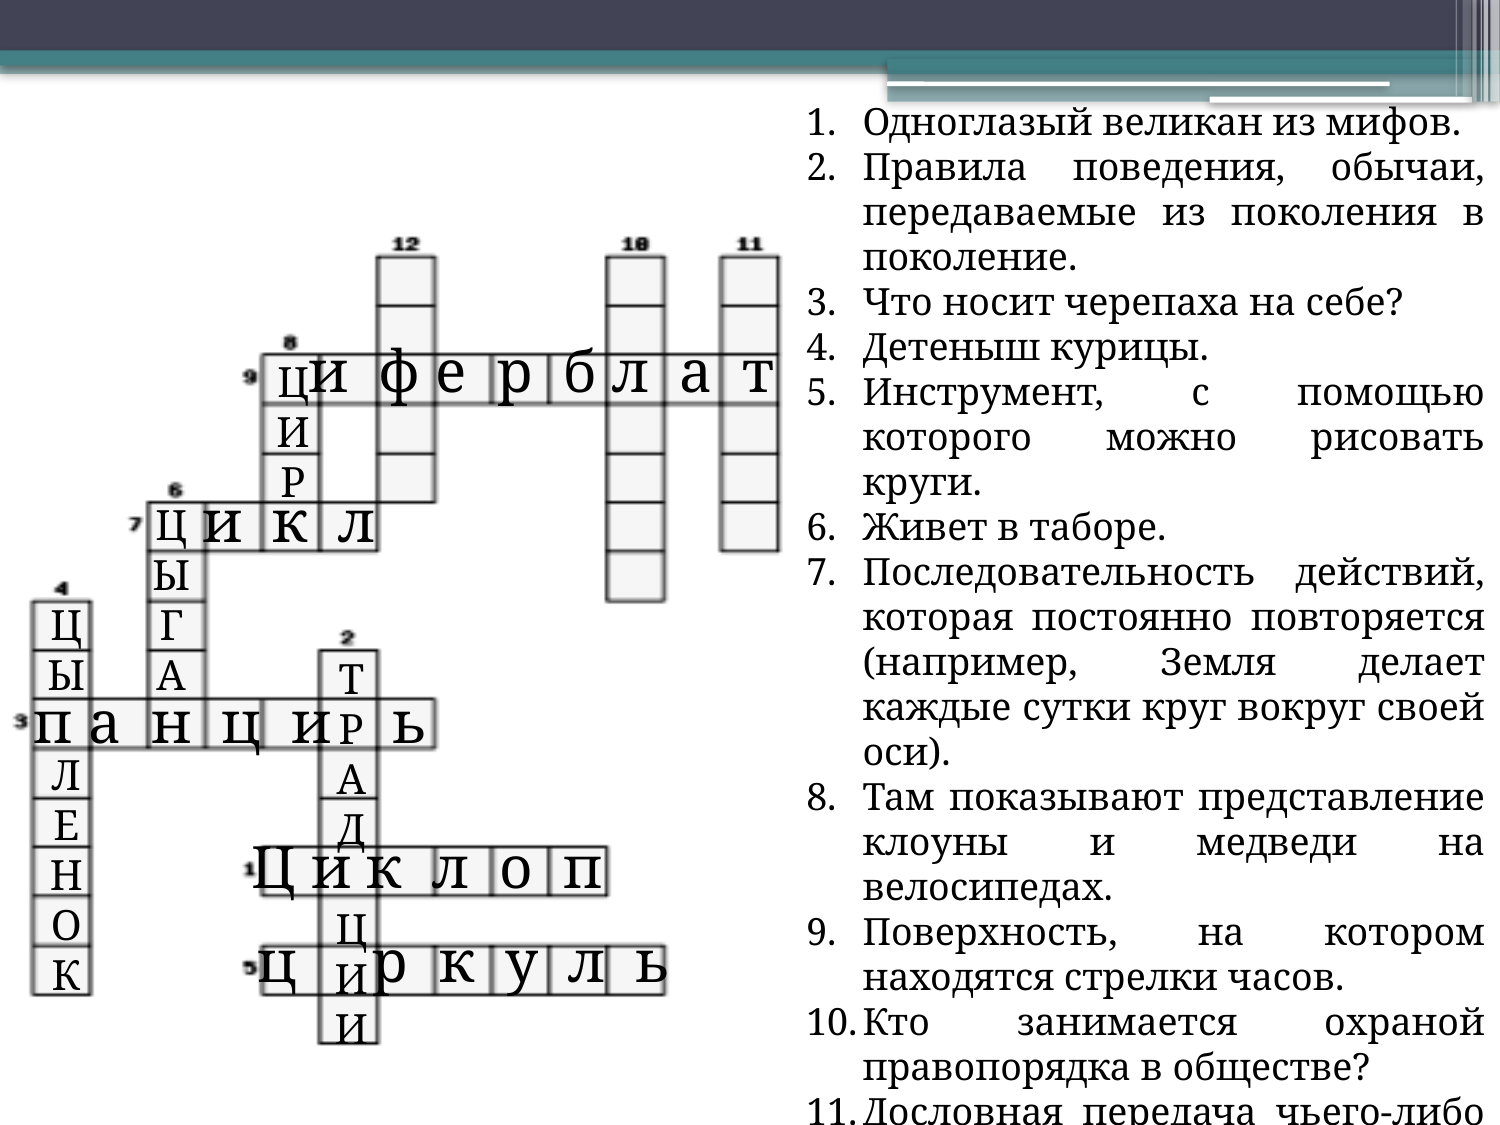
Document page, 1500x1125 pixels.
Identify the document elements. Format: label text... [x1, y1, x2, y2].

text_box Одноглазый великан из мифов. Правила поведения, обычаи, передаваемые из поколения в поколение. Что носит черепаха на себе? Детеныш курицы. Инструмент, с помощью которого можно рисовать круги. Живет в таборе. Последовательность действий, которая постоянно повторяется (например, Земля делает каждые сутки круг вокруг своей оси). Там показывают представление клоуны и медведи на велосипедах. Поверхность, на котором находятся стрелки часов. Кто занимается охраной правопорядка в обществе? Дословная передача чьего-либо высказывания. Знаки для записи чисел. [791, 91, 1500, 1125]
picture [0, 160, 792, 1059]
